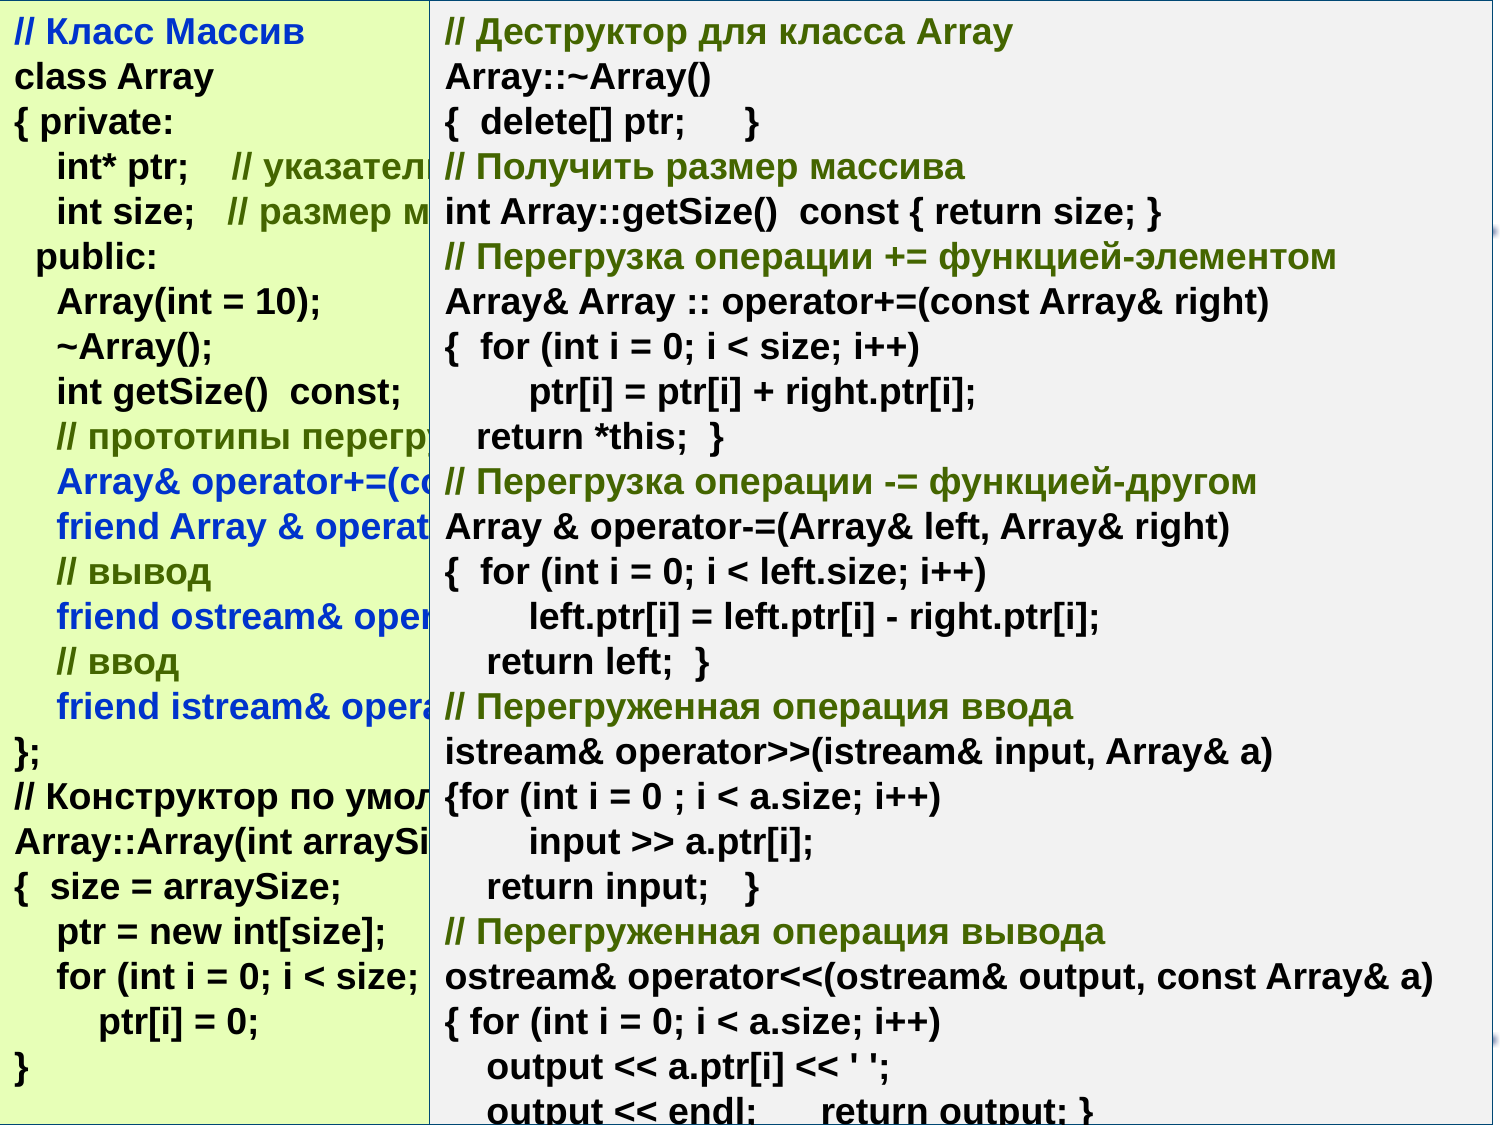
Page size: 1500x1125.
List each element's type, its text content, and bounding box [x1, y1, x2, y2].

list // Класс Массив class Array { private: int* ptr; // указатель на первый элемент массива int size; // размер массива public: Array(int = 10); ~Array(); int getSize() const; // прототипы перегрузки операций Array& operator+=(const Array&); // сложение friend Array & operator-=(Array&, Array&); // вычитание // вывод friend ostream& operator<<(ostream&, const Array&); // ввод friend istream& operator>>(istream&, Array&); }; // Конструктор по умолчанию для класса Array Array::Array(int arraySize) { size = arraySize; ptr = new int[size]; for (int i = 0; i < size; i++) ptr[i] = 0; } [0, 0, 429, 1125]
text_box // Деструктор для класса Array Array::~Array() { delete[] ptr; } // Получить размер массива int Array::getSize() const { return size; } // Перегрузка операции += функцией-элементом Array& Array :: operator+=(const Array& right) { for (int i = 0; i < size; i++) ptr[i] = ptr[i] + right.ptr[i]; return *this; } // Перегрузка операции -= функцией-другом Array & operator-=(Array& left, Array& right) { for (int i = 0; i < left.size; i++) left.ptr[i] = left.ptr[i] - right.ptr[i]; return left; } // Перегруженная операция ввода istream& operator>>(istream& input, Array& a) {for (int i = 0 ; i < a.size; i++) input >> a.ptr[i]; return input; } // Перегруженная операция вывода ostream& operator<<(ostream& output, const Array& a) { for (int i = 0; i < a.size; i++) output << a.ptr[i] << ' '; output << endl; return output; } [429, 0, 1493, 1125]
